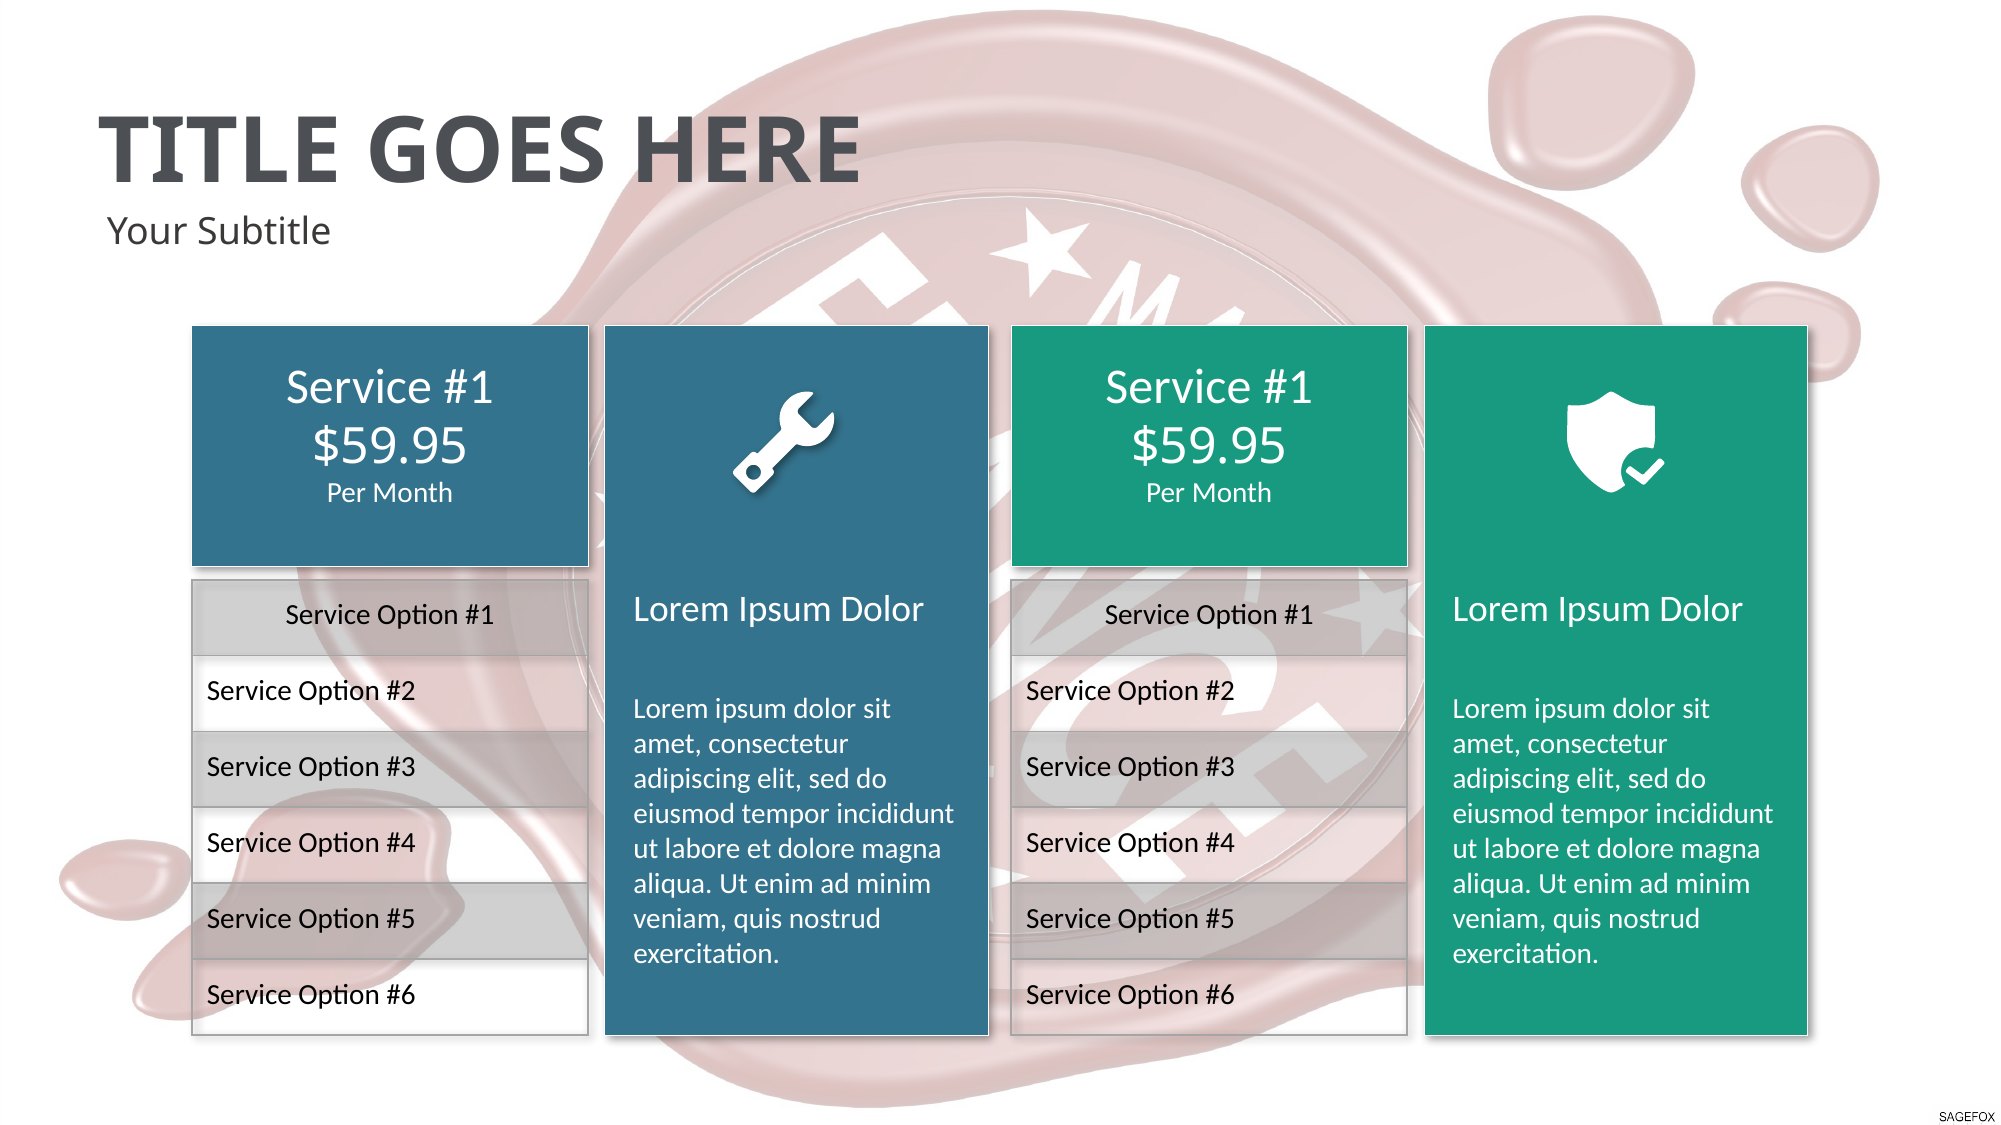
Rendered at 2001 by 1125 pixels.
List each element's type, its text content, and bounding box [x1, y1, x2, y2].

table_cell Service Option #6 [193, 960, 587, 1034]
table_cell Service Option #5 [1012, 884, 1406, 958]
table_cell Service Option #6 [1012, 960, 1406, 1034]
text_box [82, 83, 987, 260]
text_box [1010, 325, 1408, 568]
text_box [1423, 325, 1808, 1036]
table_cell Service Option #3 [1012, 732, 1406, 806]
picture [1936, 1111, 1997, 1125]
table_cell Service Option #3 [193, 732, 587, 806]
text_box Service #1 $59.95 Per Month [202, 345, 578, 516]
table_cell Service Option #2 [193, 656, 587, 731]
text_box Service #1 $59.95 Per Month [1021, 345, 1397, 516]
text_box [733, 391, 835, 493]
table_header Service Option #1 [1012, 581, 1406, 655]
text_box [1437, 576, 1798, 991]
table_cell Service Option #4 [1012, 808, 1406, 882]
table_cell Service Option #2 [1012, 656, 1406, 731]
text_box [1567, 391, 1665, 493]
text_box [191, 325, 589, 568]
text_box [618, 576, 979, 991]
table_header Service Option #1 [193, 581, 587, 655]
table_cell Service Option #4 [193, 808, 587, 882]
text_box [604, 325, 989, 1036]
table_cell Service Option #5 [193, 884, 587, 958]
